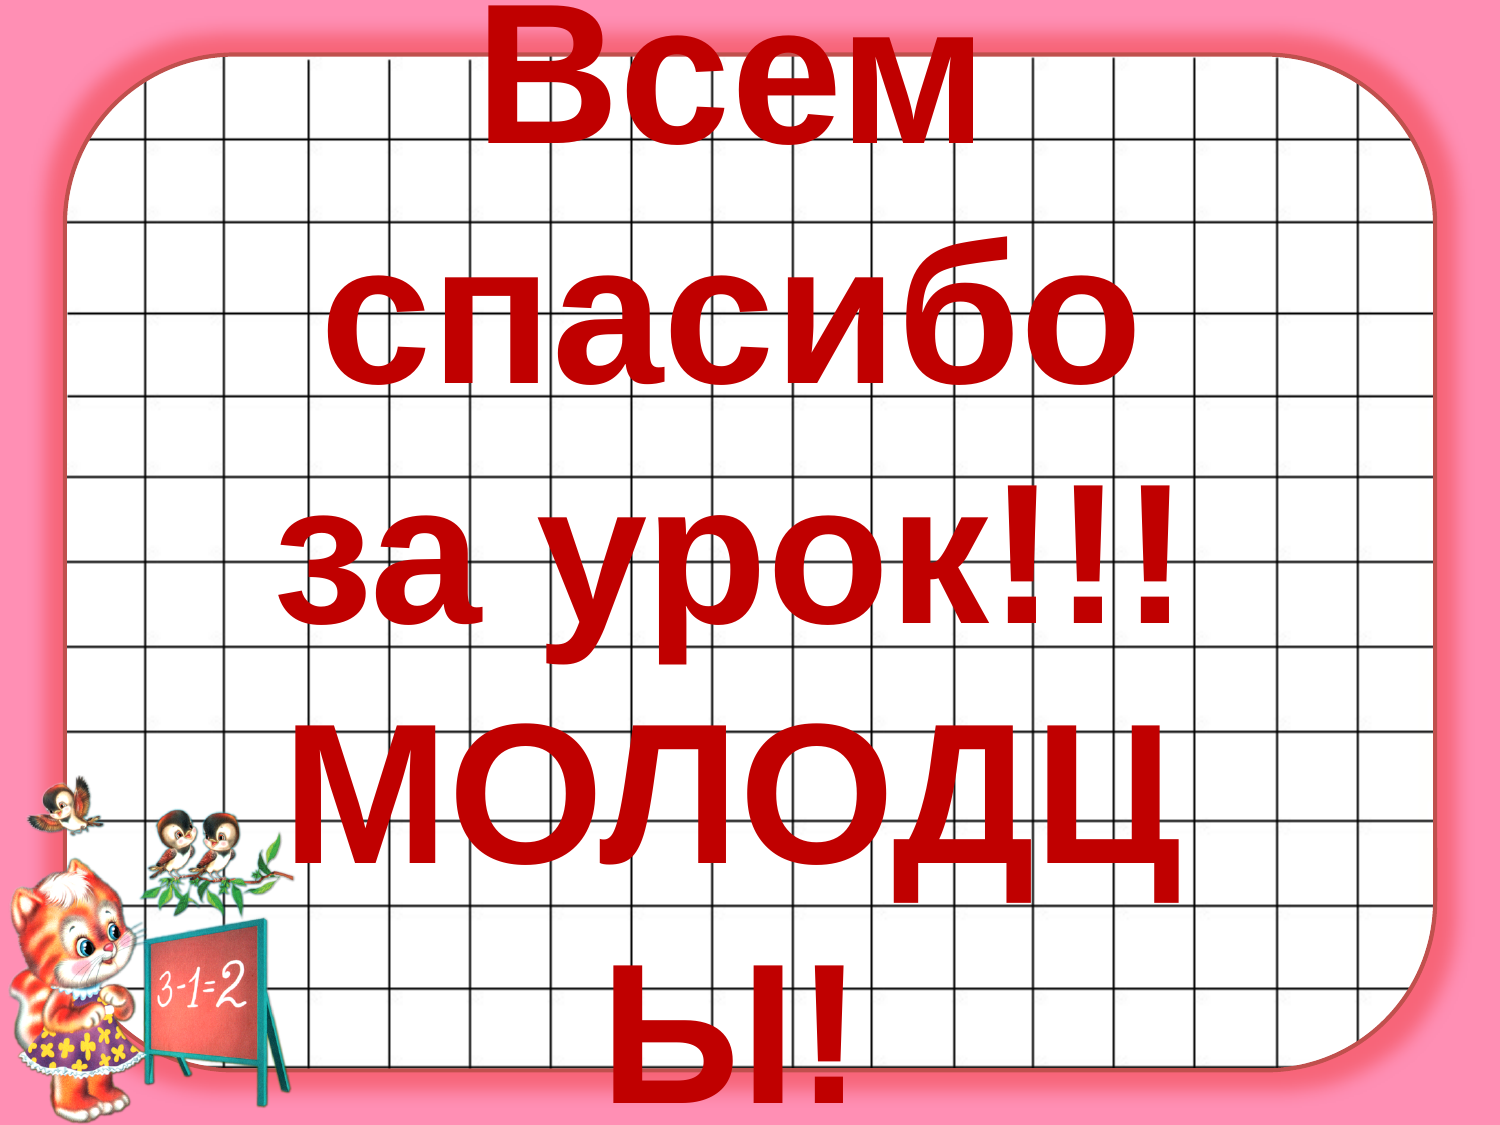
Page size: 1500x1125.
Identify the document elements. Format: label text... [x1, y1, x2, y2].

picture [0, 58, 1433, 1125]
subtitle Всем спасибо за урок!!! МОЛОДЦЫ! [183, 0, 1281, 224]
